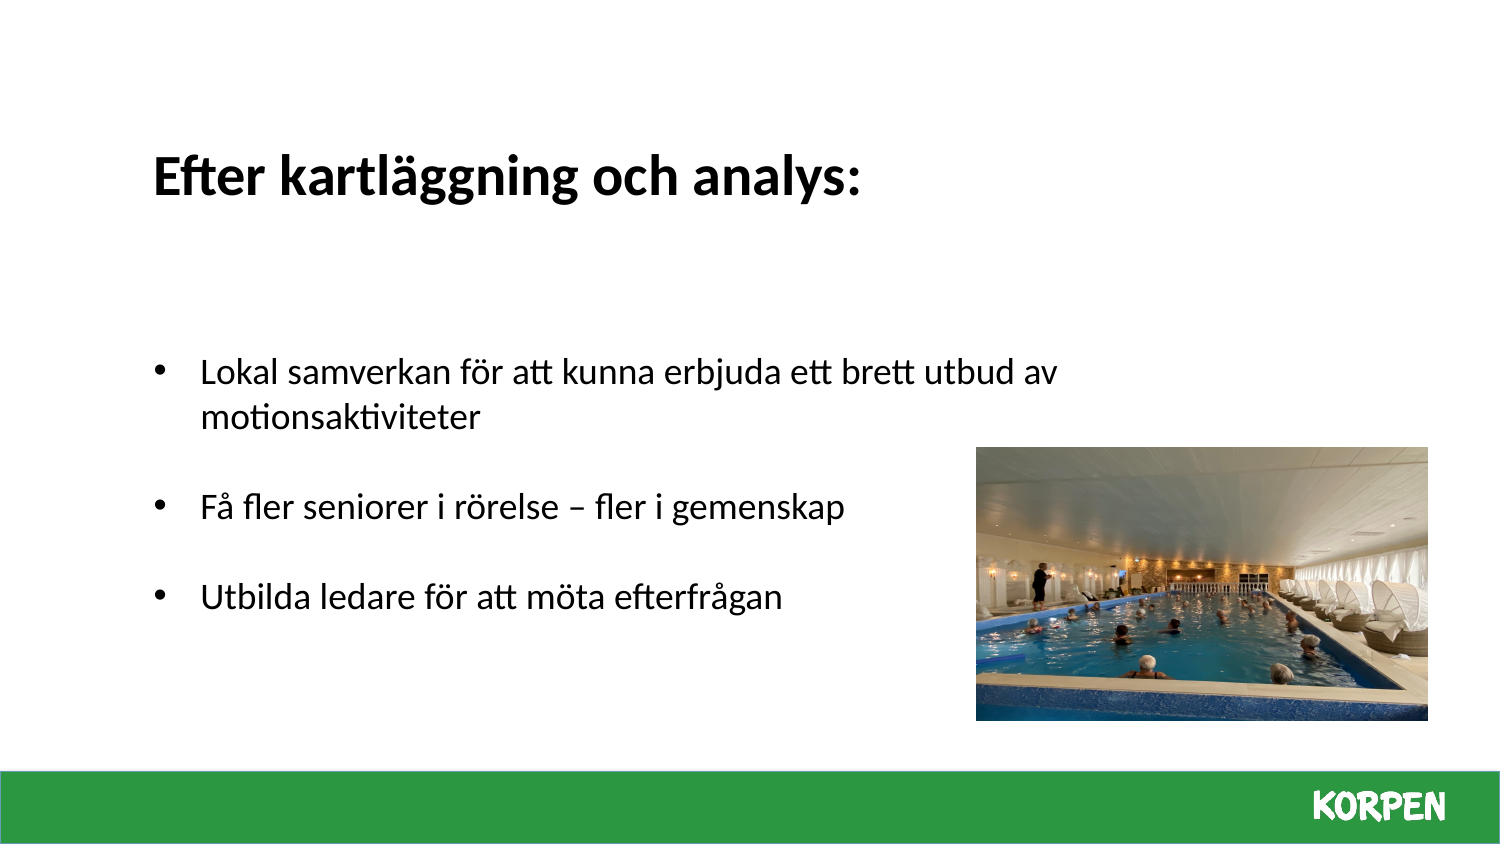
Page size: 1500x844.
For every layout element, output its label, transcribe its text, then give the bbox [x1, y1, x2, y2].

text_box Efter kartläggning och analys: Lokal samverkan för att kunna erbjuda ett brett utbud av motionsaktiviteter Få fler seniorer i rörelse – fler i gemenskap Utbilda ledare för att möta efterfrågan [138, 129, 1086, 715]
picture [975, 447, 1428, 721]
